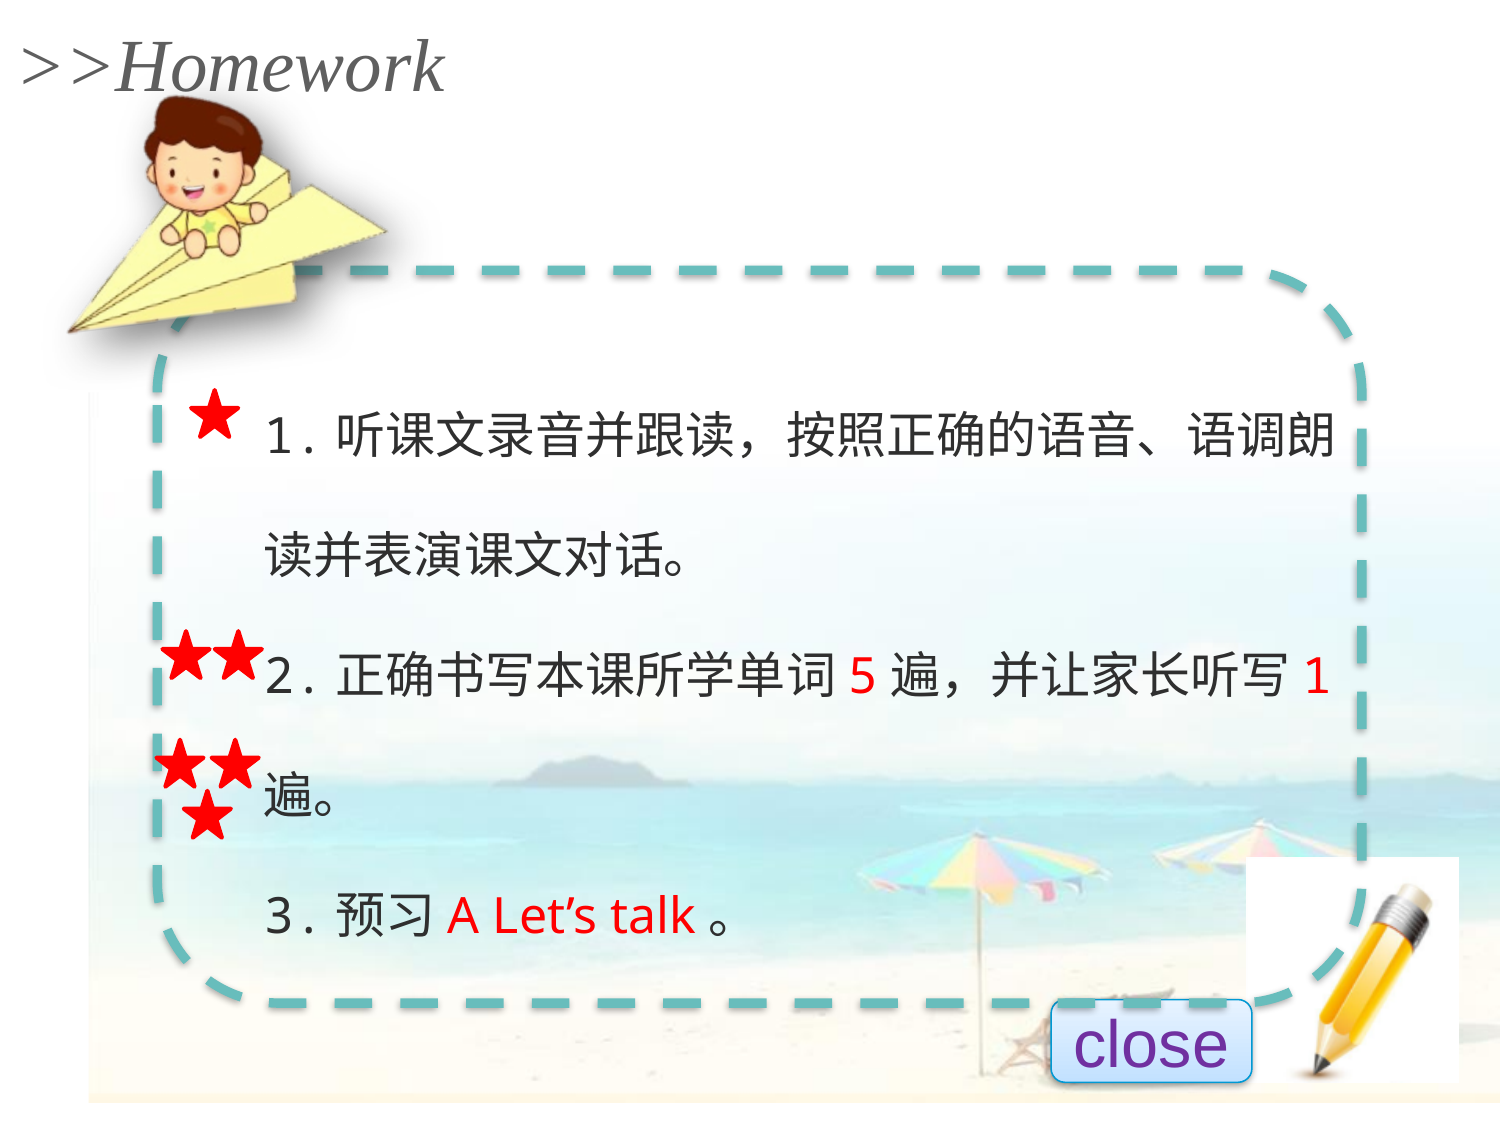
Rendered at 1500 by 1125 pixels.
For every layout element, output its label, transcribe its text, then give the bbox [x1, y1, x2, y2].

text_box [189, 387, 241, 439]
text_box [181, 788, 233, 840]
picture [36, 65, 420, 339]
text_box [443, 269, 1349, 336]
picture [88, 0, 1500, 1103]
text_box [209, 737, 261, 789]
text_box [156, 368, 1240, 1004]
title >>Homework [0, 0, 1361, 115]
text_box [160, 629, 212, 680]
text_box [212, 629, 264, 680]
text_box close [1050, 1012, 1240, 1084]
text_box [154, 737, 206, 789]
picture [1245, 1004, 1250, 1078]
text_box 1.听课文录音并跟读，按照正确的语音、语调朗读并表演课文对话。 2.正确书写本课所学单词5遍，并让家长听写1遍。 3.预习A Let’s talk。 [249, 336, 1383, 952]
